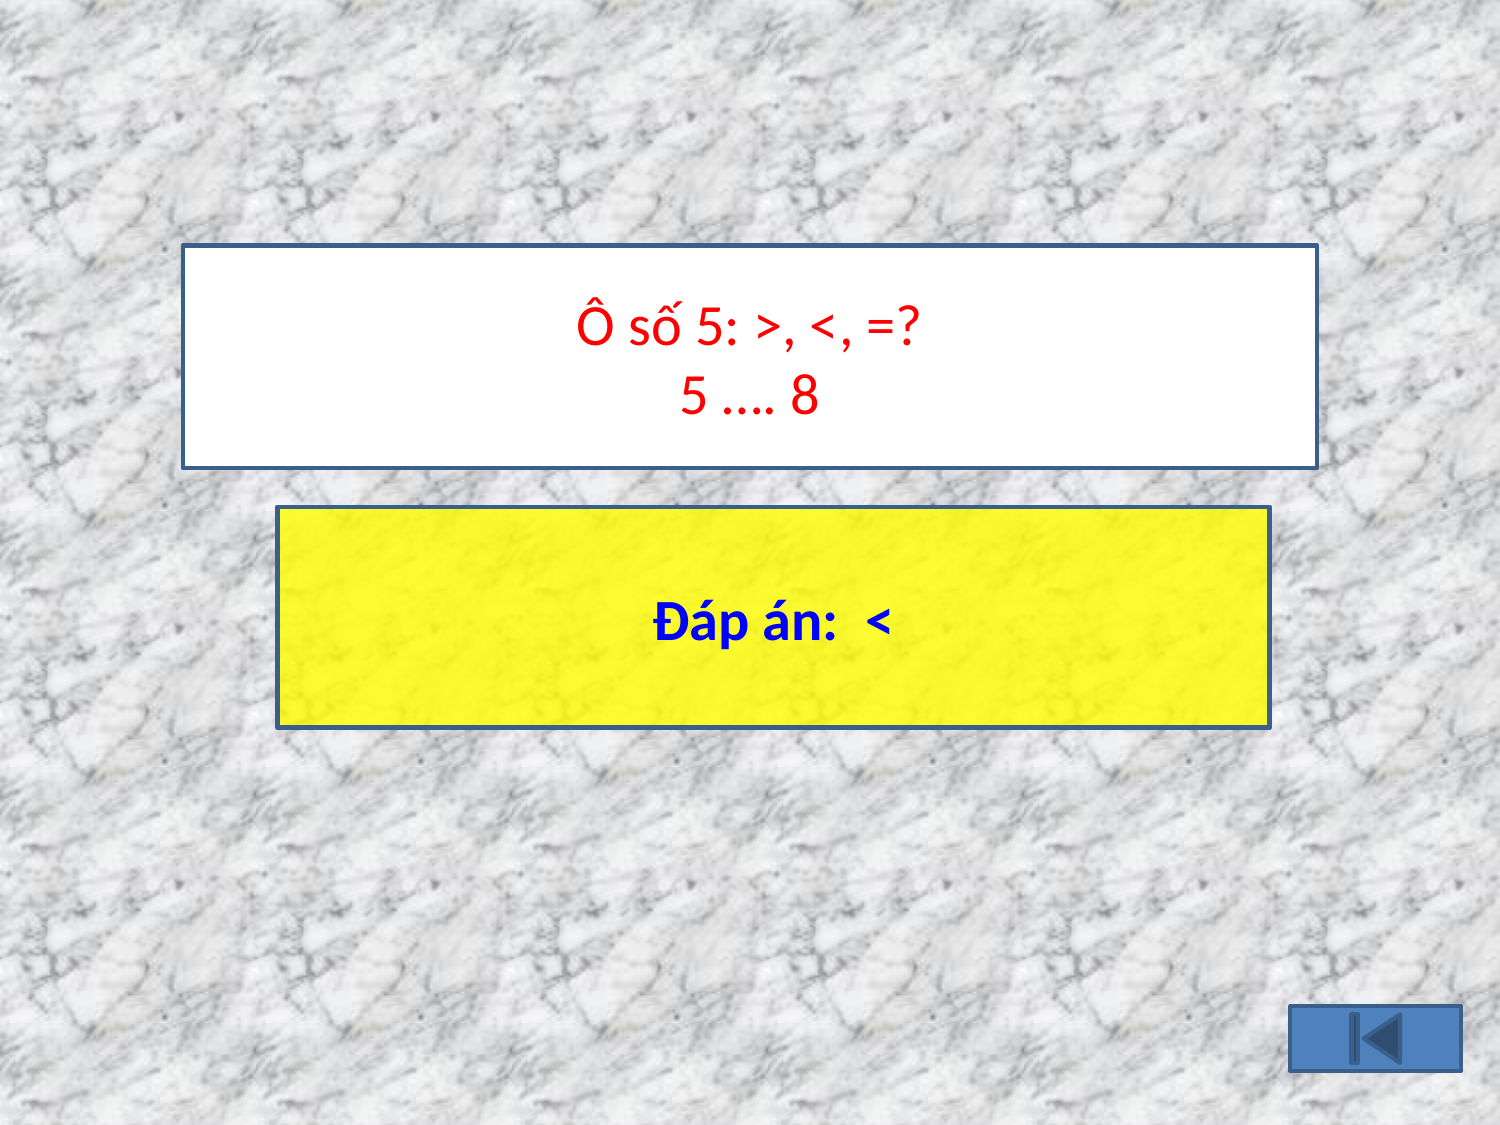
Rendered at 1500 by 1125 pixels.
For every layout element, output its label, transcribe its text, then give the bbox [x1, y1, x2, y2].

picture [0, 0, 1500, 1125]
text_box Ô số 5: >, <, =? 5 …. 8 [181, 243, 1319, 470]
text_box [1288, 1004, 1463, 1073]
text_box Đáp án: < [275, 505, 1272, 730]
